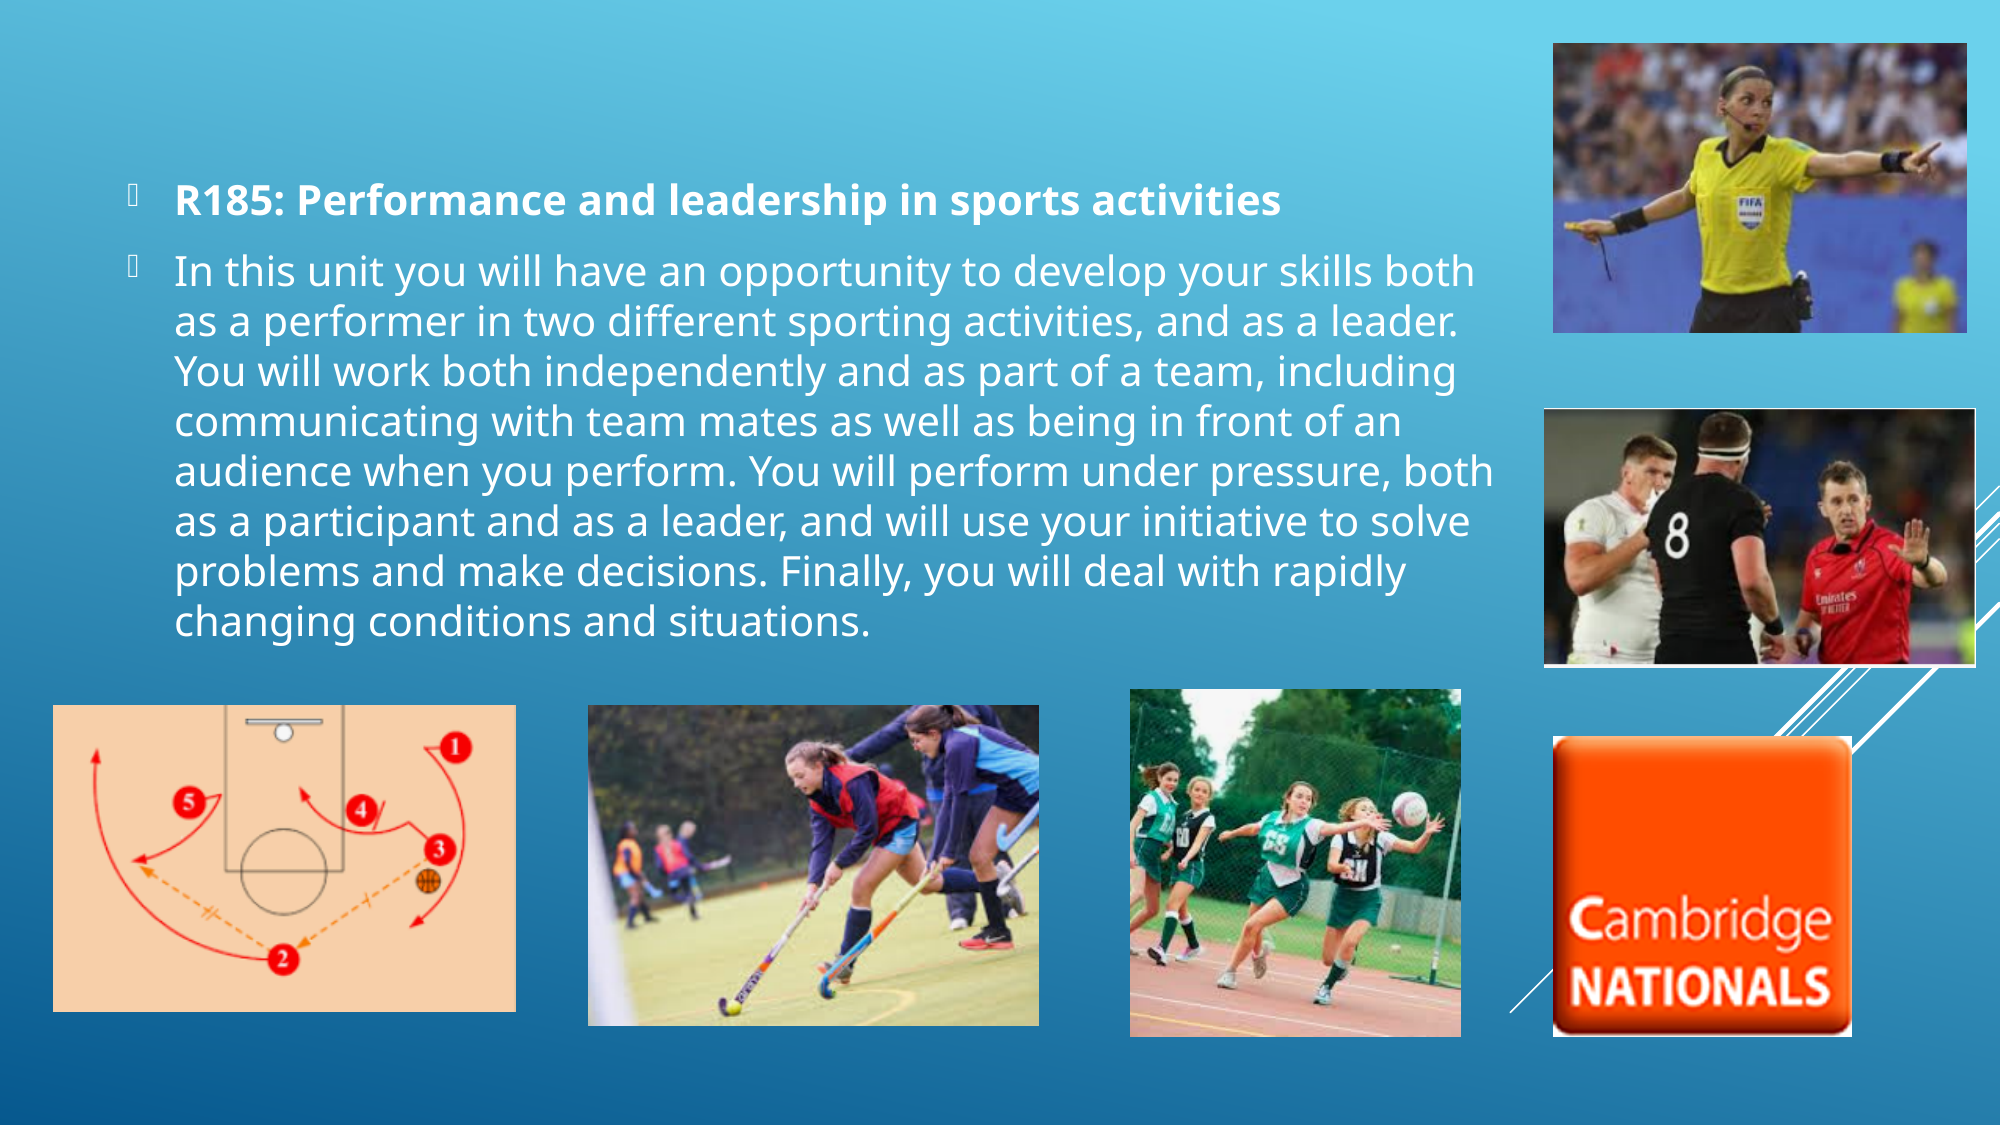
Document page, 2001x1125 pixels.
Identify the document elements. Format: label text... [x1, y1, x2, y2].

picture [587, 705, 1039, 1026]
picture [52, 705, 516, 1012]
picture [1544, 408, 1976, 668]
picture [1553, 43, 1967, 334]
picture [1553, 735, 1852, 1037]
list R185: Performance and leadership in sports activities In this unit you will have an opportunity to develop your skills both as a performer in two different sporting activities, and as a leader. You will work both independently and as part of a team, including communicating with team mates as well as being in front of an audience when you perform. You will perform under pressure, both as a participant and as a leader, and will use your initiative to solve problems and make decisions. Finally, you will deal with rapidly changing conditions and situations. [112, 112, 1513, 706]
picture [1130, 689, 1461, 1037]
